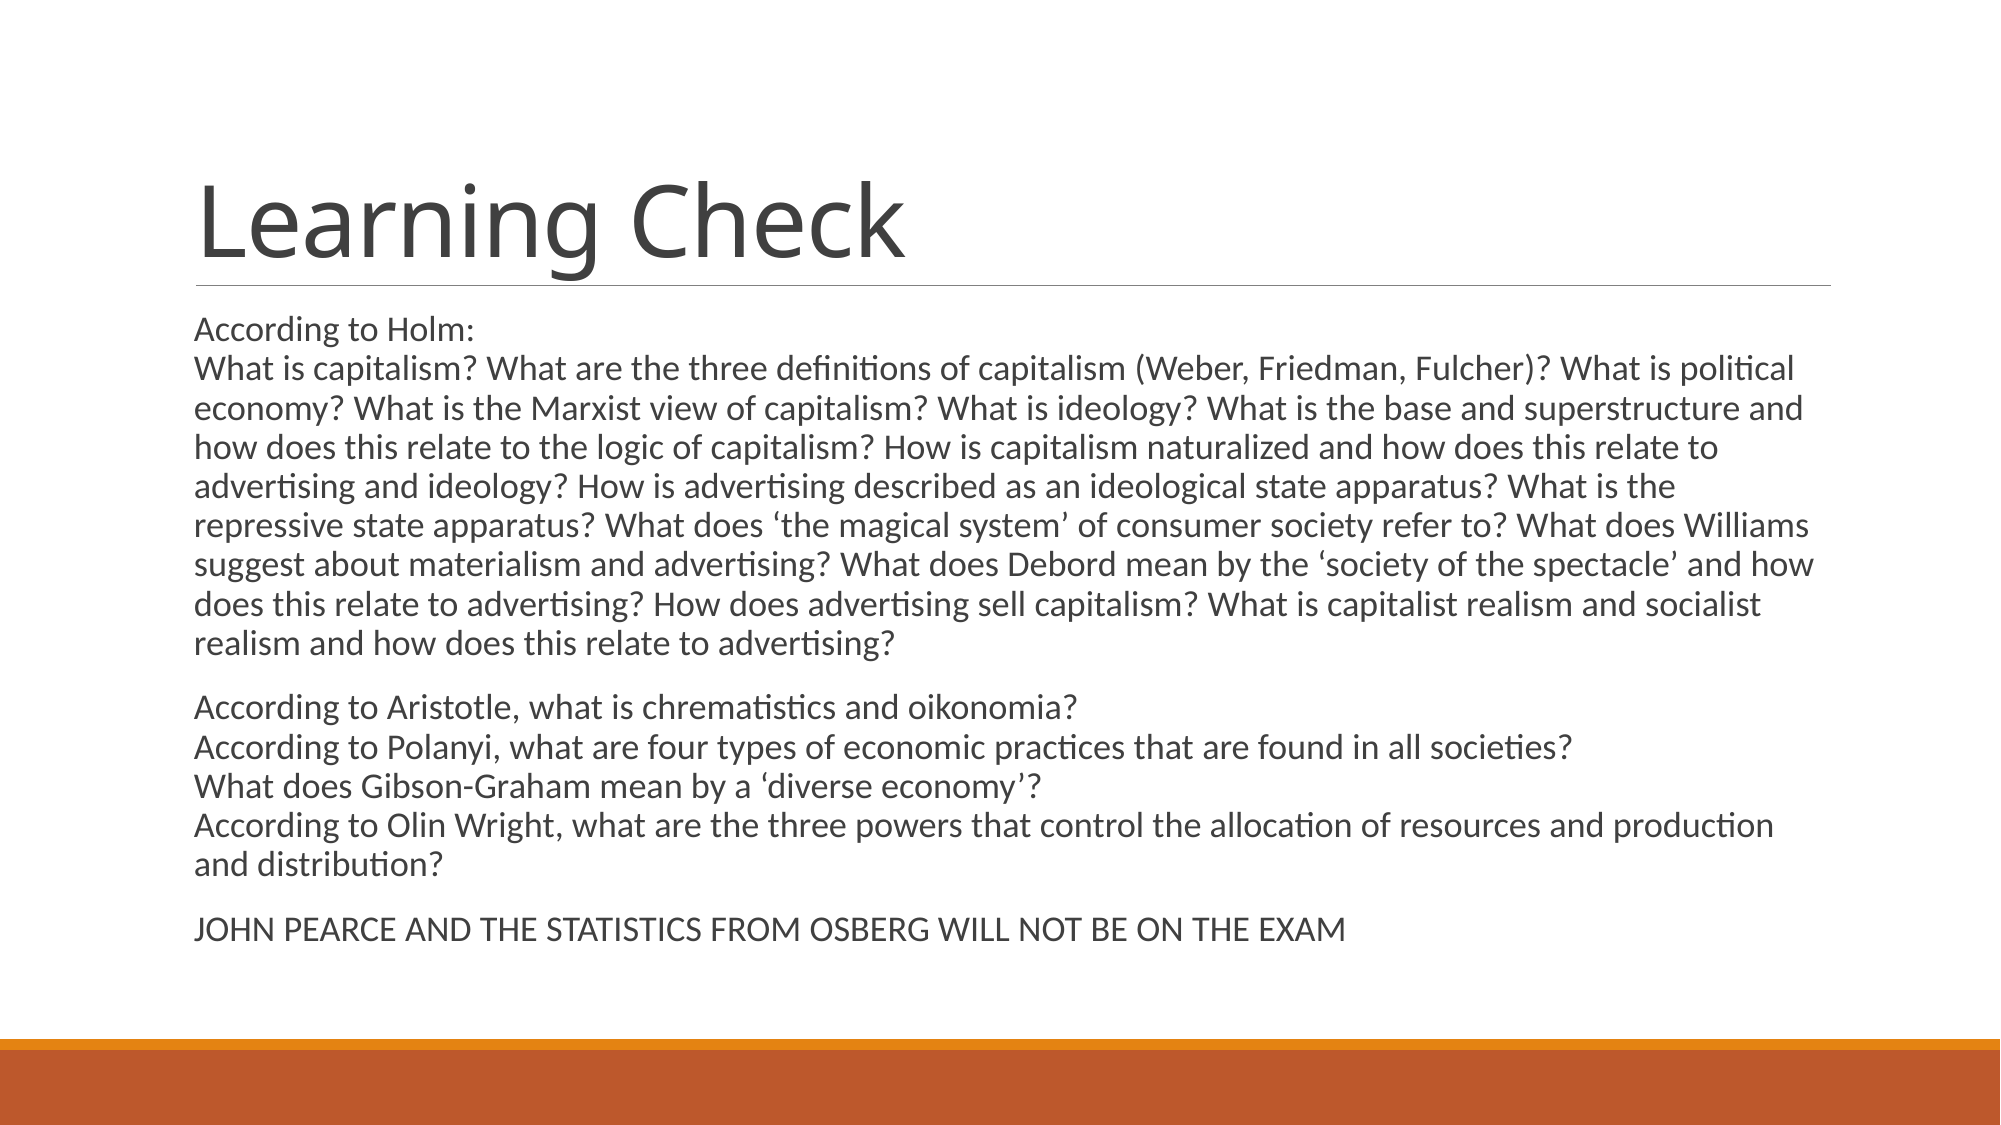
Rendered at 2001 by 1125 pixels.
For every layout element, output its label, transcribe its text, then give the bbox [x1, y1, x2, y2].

title Learning Check [180, 47, 1830, 285]
list According to Holm: What is capitalism? What are the three definitions of capitalism (Weber, Friedman, Fulcher)? What is political economy? What is the Marxist view of capitalism? What is ideology? What is the base and superstructure and how does this relate to the logic of capitalism? How is capitalism naturalized and how does this relate to advertising and ideology? How is advertising described as an ideological state apparatus? What is the repressive state apparatus? What does ‘the magical system’ of consumer society refer to? What does Williams suggest about materialism and advertising? What does Debord mean by the ‘society of the spectacle’ and how does this relate to advertising? How does advertising sell capitalism? What is capitalist realism and socialist realism and how does this relate to advertising? According to Aristotle, what is chrematistics and oikonomia? According to Polanyi, what are four types of economic practices that are found in all societies? What does Gibson-Graham mean by a ‘diverse economy’? According to Olin Wright, what are the three powers that control the allocation of resources and production and distribution? JOHN PEARCE AND THE STATISTICS FROM OSBERG WILL NOT BE ON THE EXAM [180, 302, 1830, 963]
